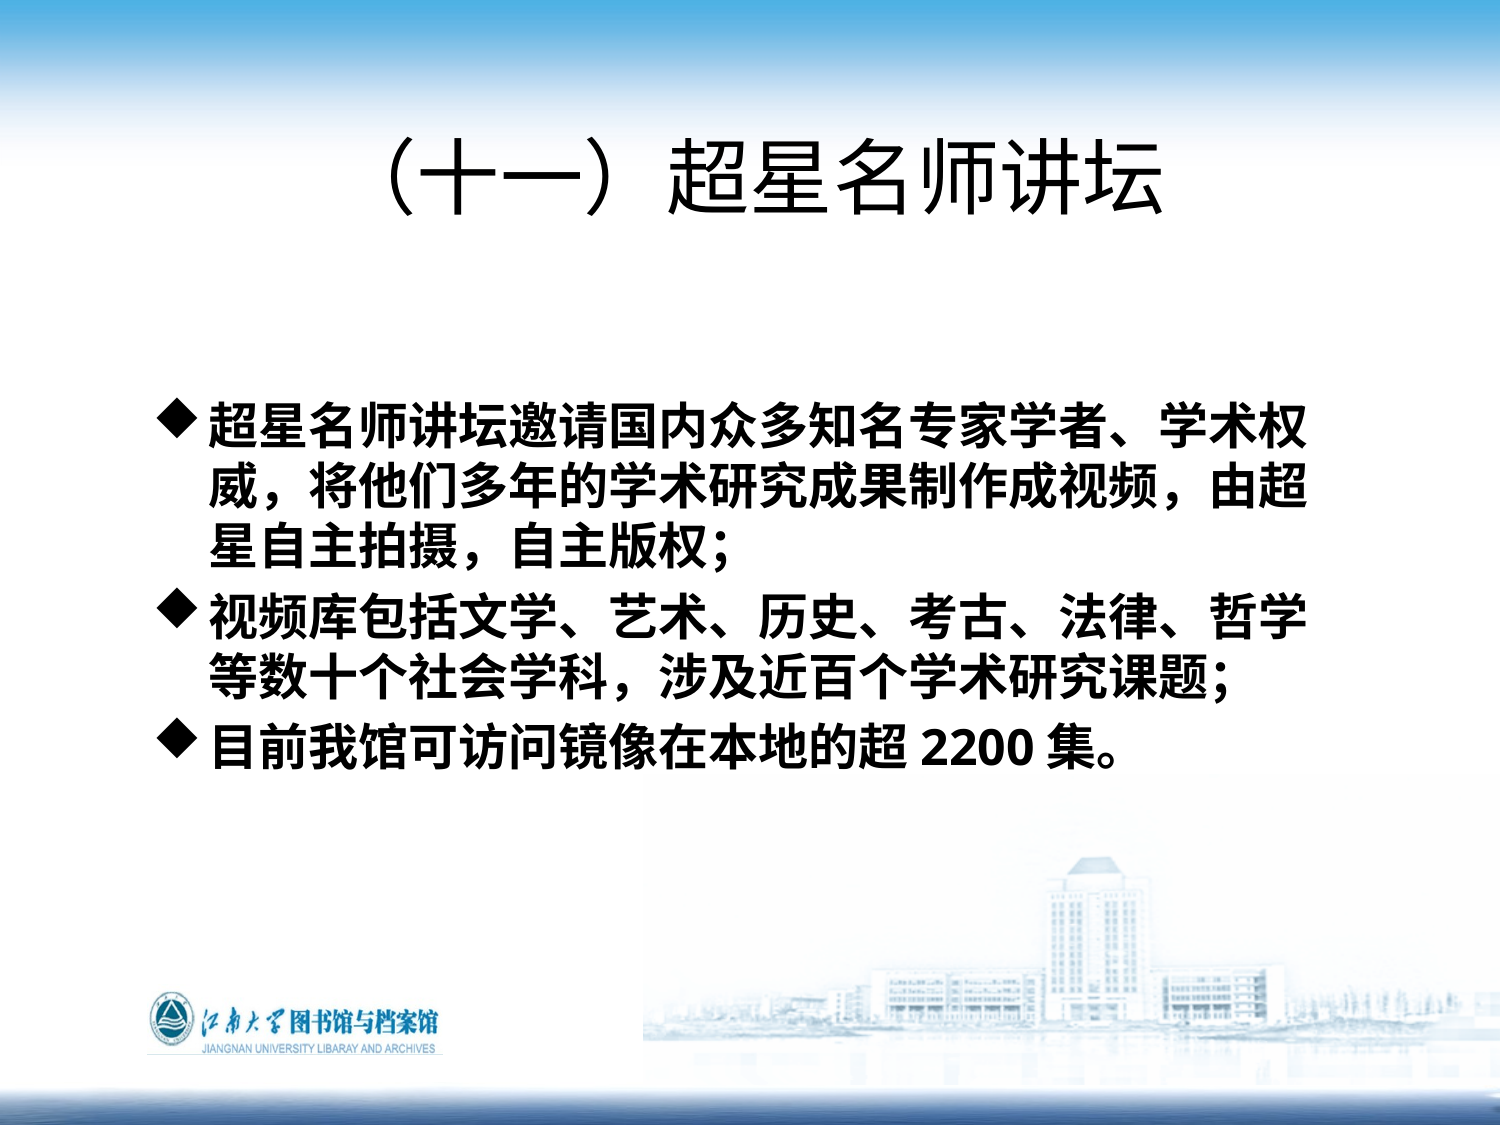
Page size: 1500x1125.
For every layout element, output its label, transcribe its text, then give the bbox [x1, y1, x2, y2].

picture [0, 0, 1500, 186]
picture [147, 999, 443, 1055]
picture [0, 774, 1500, 1125]
title （十一）超星名师讲坛 [75, 45, 1425, 233]
list 超星名师讲坛邀请国内众多知名专家学者、学术权威，将他们多年的学术研究成果制作成视频，由超星自主拍摄，自主版权； 视频库包括文学、艺术、历史、考古、法律、哲学等数十个社会学科，涉及近百个学术研究课题； 目前我馆可访问镜像在本地的超2200集。 [137, 387, 1325, 999]
